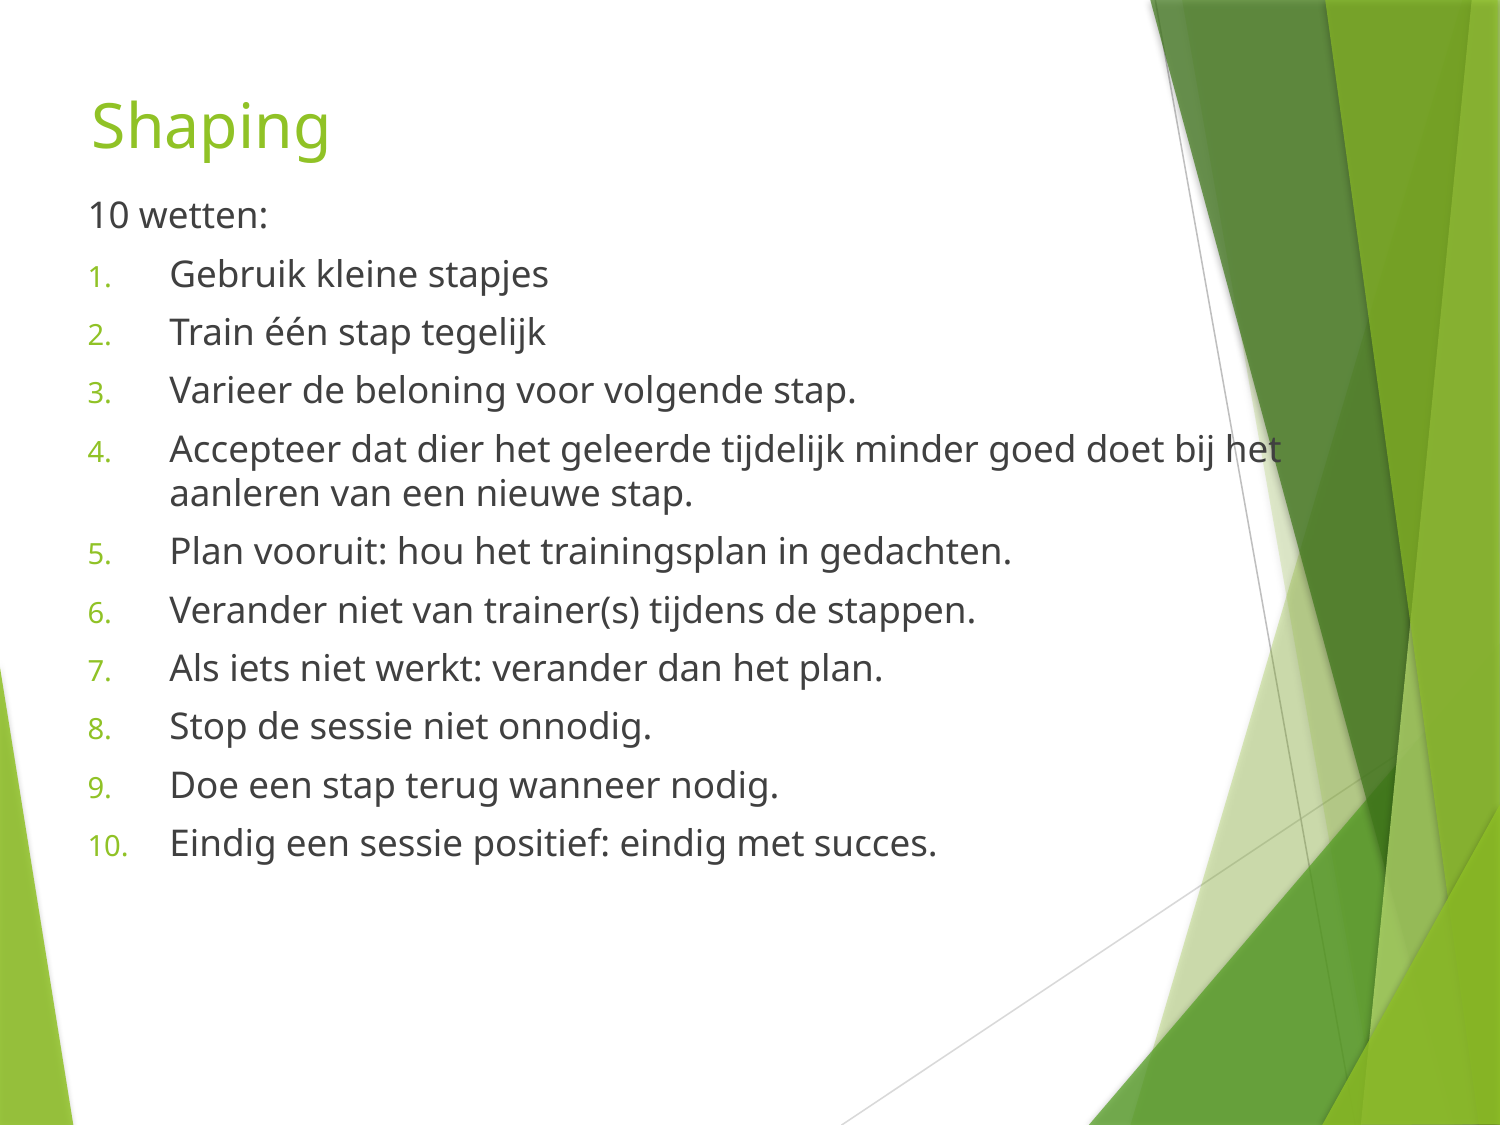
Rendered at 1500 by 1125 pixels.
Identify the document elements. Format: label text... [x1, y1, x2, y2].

list 10 wetten: Gebruik kleine stapjes Train één stap tegelijk Varieer de beloning voor volgende stap. Accepteer dat dier het geleerde tijdelijk minder goed doet bij het aanleren van een nieuwe stap. Plan vooruit: hou het trainingsplan in gedachten. Verander niet van trainer(s) tijdens de stappen. Als iets niet werkt: verander dan het plan. Stop de sessie niet onnodig. Doe een stap terug wanneer nodig. Eindig een sessie positief: eindig met succes. [72, 184, 1423, 880]
title Shaping [76, 78, 1427, 208]
